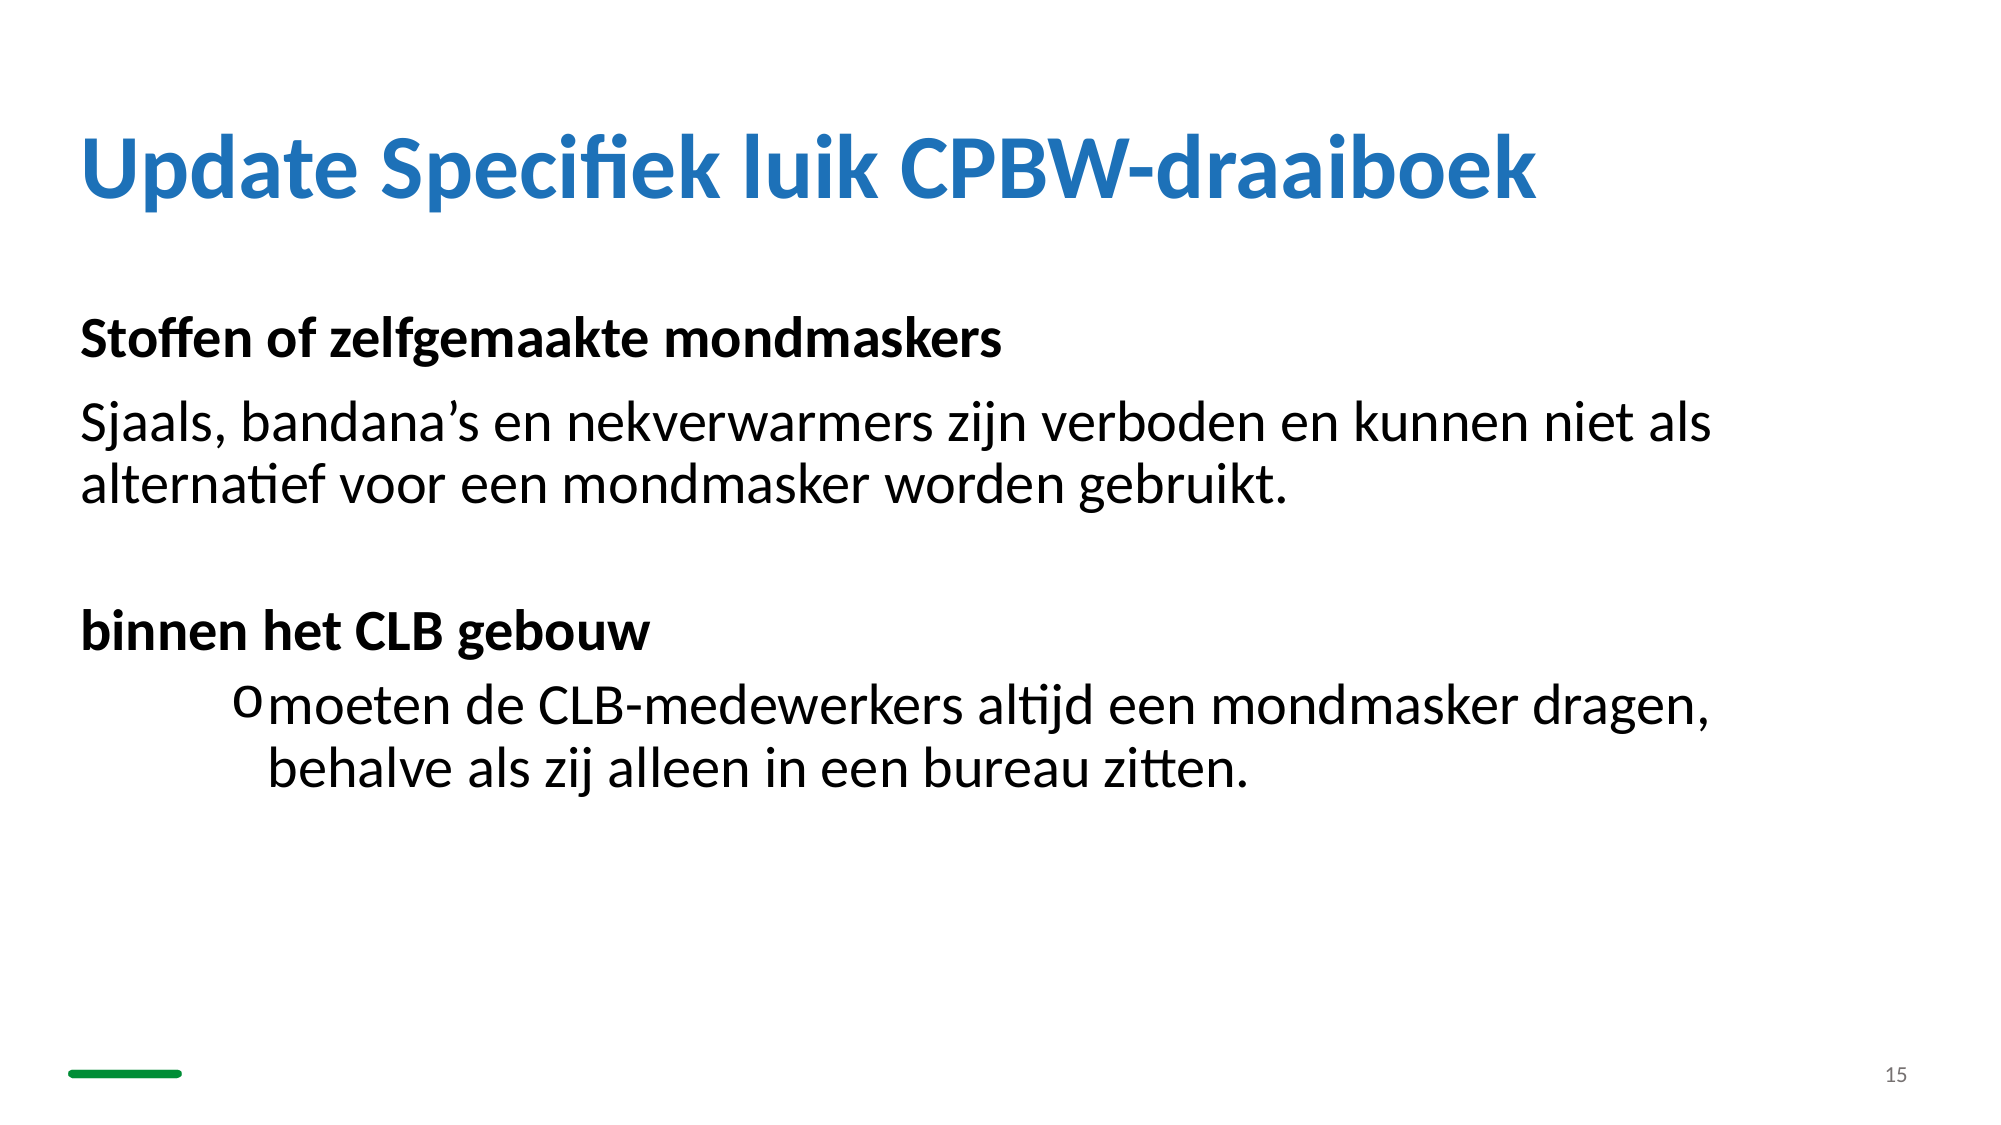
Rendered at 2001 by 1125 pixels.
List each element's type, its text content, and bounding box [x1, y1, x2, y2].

title Update Specifiek luik CPBW-draaiboek [65, 59, 1923, 278]
picture [65, 1065, 184, 1082]
slide_number 15 [1473, 1043, 1923, 1104]
list Stoffen of zelfgemaakte mondmaskers Sjaals, bandana’s en nekverwarmers zijn verboden en kunnen niet als alternatief voor een mondmasker worden gebruikt. binnen het CLB gebouw moeten de CLB-medewerkers altijd een mondmasker dragen, behalve als zij alleen in een bureau zitten. [65, 299, 1923, 1014]
